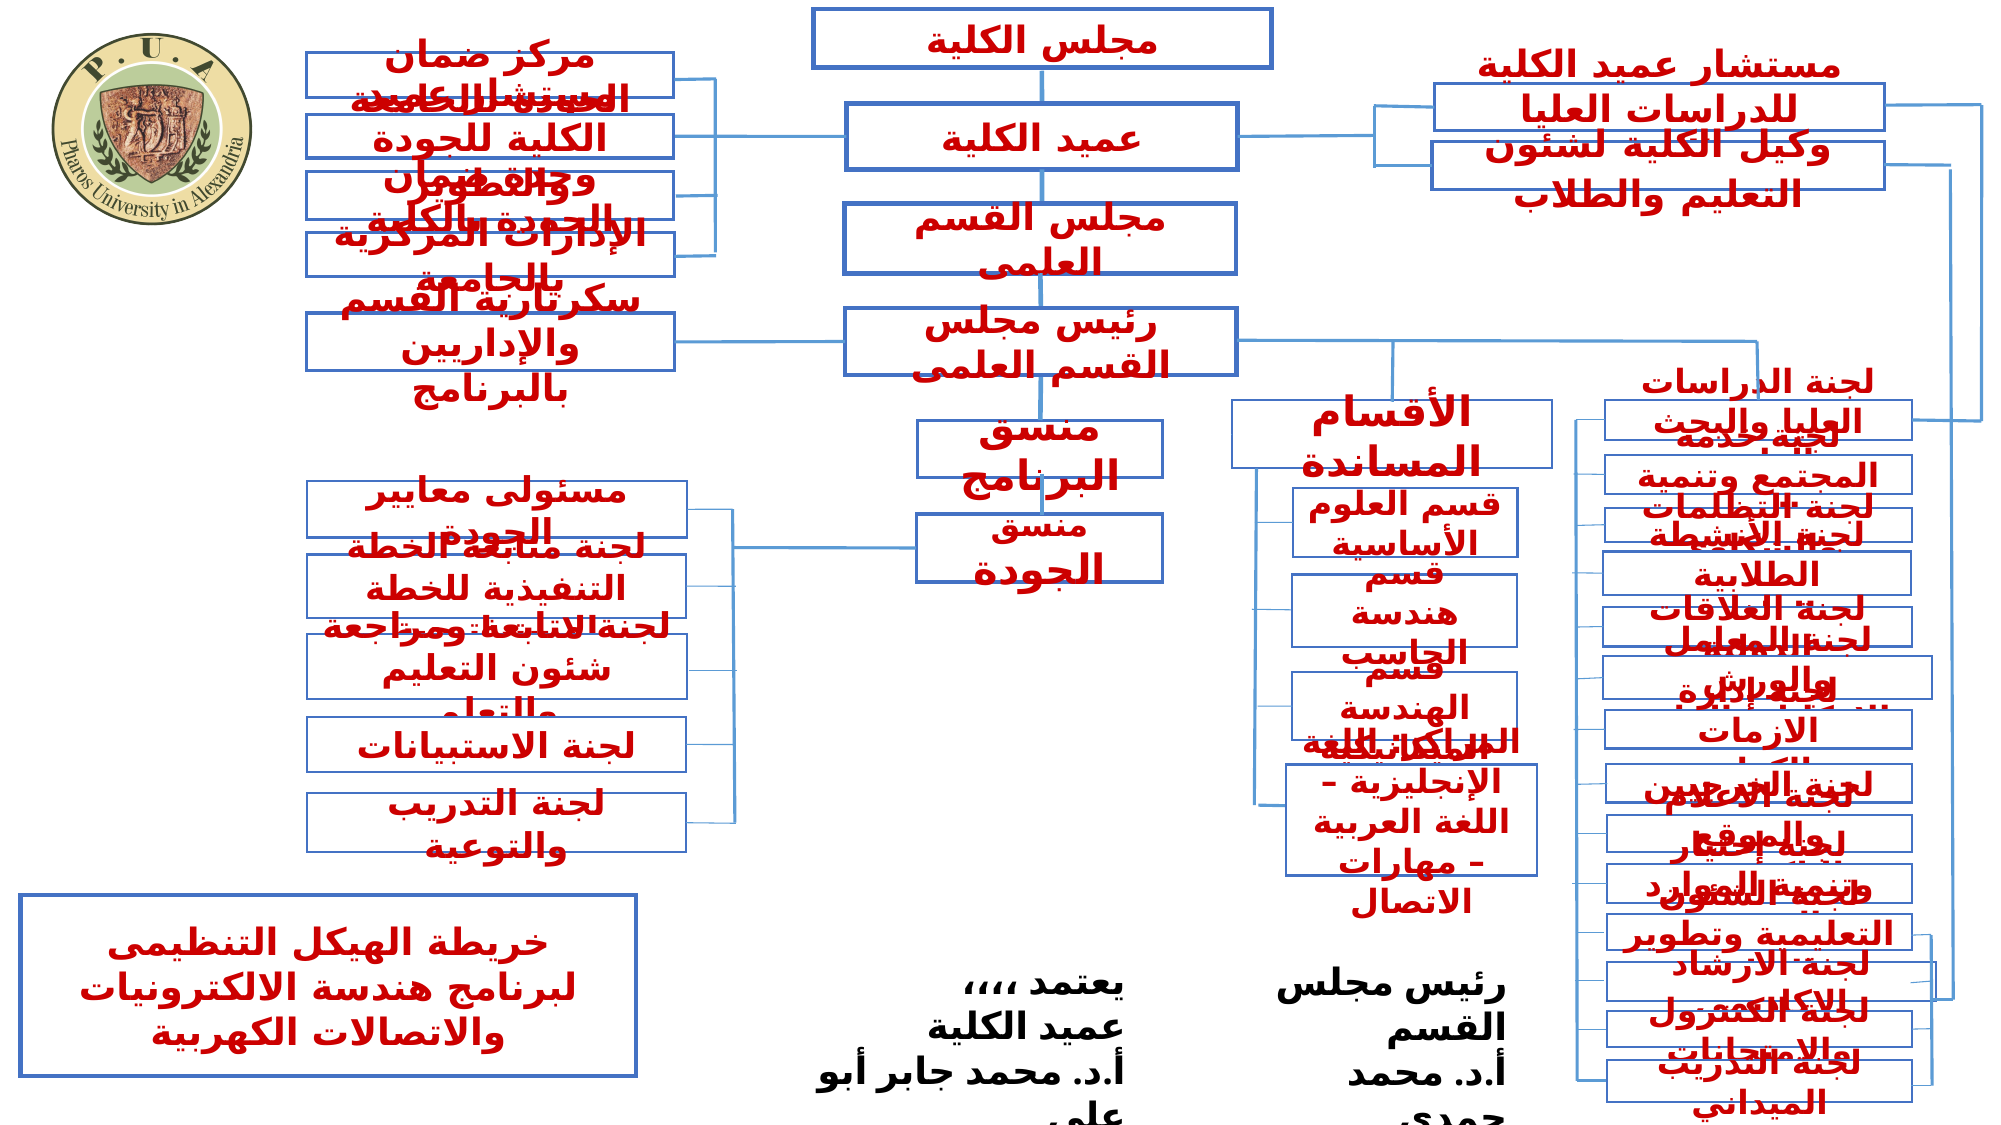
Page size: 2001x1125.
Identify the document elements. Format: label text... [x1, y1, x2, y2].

text_box مسئولى معايير الجودة [306, 480, 688, 539]
text_box لجنة الاعلام والموقع الالكترونى [1606, 814, 1913, 853]
text_box وكيل الكلية لشئون التعليم والطلاب [1431, 140, 1885, 191]
text_box قسم العلوم الأساسية [1292, 487, 1519, 558]
text_box لجنة خدمة المجتمع وتنمية البيئة [1604, 454, 1913, 495]
text_box مستشار عميد الكلية للدراسات العليا والبحوث [1433, 83, 1885, 132]
text_box لجنة الأنشطة الطلابية والوافدين [1602, 550, 1912, 596]
text_box رئيس مجلس القسم أ.د. محمد حمدي [1225, 1006, 1523, 1091]
text_box لجنة الدراسات العليا والبحث العلمى [1604, 399, 1913, 441]
text_box قسم الهندسة الميكانيكية [1291, 671, 1518, 741]
text_box لجنة التدريب الميداني [1606, 1059, 1913, 1103]
text_box لجنة الكنترول والإمتحانات [1606, 1010, 1913, 1048]
text_box مركز ضمان الجودة بالجامعة [306, 52, 675, 98]
text_box لجنة التظلمات والشكاوى [1604, 507, 1913, 543]
text_box قسم هندسة الحاسب [1291, 573, 1518, 648]
text_box لجنة المعامل والورش والامكانات المادية [1602, 655, 1933, 700]
text_box لجنة الارشاد الاكاديمى [1606, 961, 1930, 1002]
text_box عميد الكلية [845, 102, 1239, 170]
text_box لجنة العلاقات الدولية [1602, 606, 1913, 648]
text_box لجنة الخرجيين [1605, 763, 1913, 804]
picture [32, 8, 273, 249]
text_box الأقسام المساندة [1231, 399, 1553, 469]
text_box يعتمد ،،،، عميد الكلية أ.د. محمد جابر أبو علي [717, 965, 1141, 1125]
text_box خريطة الهيكل التنظيمى لبرنامج هندسة الالكترونيات والاتصالات الكهربية [19, 894, 637, 1077]
text_box رئيس مجلس القسم العلمى [844, 307, 1238, 376]
text_box لجنة إختيار وتنمية الموارد البشرية [1606, 863, 1913, 904]
text_box مجلس الكلية [812, 8, 1273, 68]
text_box الإدارات المركزية بالجامعة [306, 232, 675, 277]
text_box لجنة إدارة الازمات والكوارث [1604, 709, 1913, 750]
text_box لجنة متابعة الخطة التنفيذية للخطة الاستراتيجية [306, 553, 687, 619]
text_box لجنة الشئون التعليمية وتطوير التعليم [1606, 913, 1913, 951]
text_box منسق البرنامج [917, 419, 1164, 478]
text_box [1950, 422, 1954, 999]
text_box لجنة الاستبيانات [306, 716, 687, 773]
text_box سكرتارية القسم والإداريين بالبرنامج [306, 312, 675, 372]
text_box منسق الجودة [915, 513, 1164, 583]
text_box مستشار عميد الكلية للجودة والتطوير [306, 113, 674, 159]
text_box مجلس القسم العلمى [844, 203, 1237, 274]
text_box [1950, 169, 1954, 419]
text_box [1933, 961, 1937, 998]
text_box المراكز: اللغة الإنجليزية – اللغة العربية – مهارات الاتصال [1285, 763, 1538, 877]
text_box لجنة التدريب والتوعية [306, 792, 687, 853]
text_box وحدة ضمان الجودة بالكلية [306, 170, 675, 220]
text_box لجنة متابعة ومراجعة شئون التعليم والتعلم [306, 633, 688, 700]
